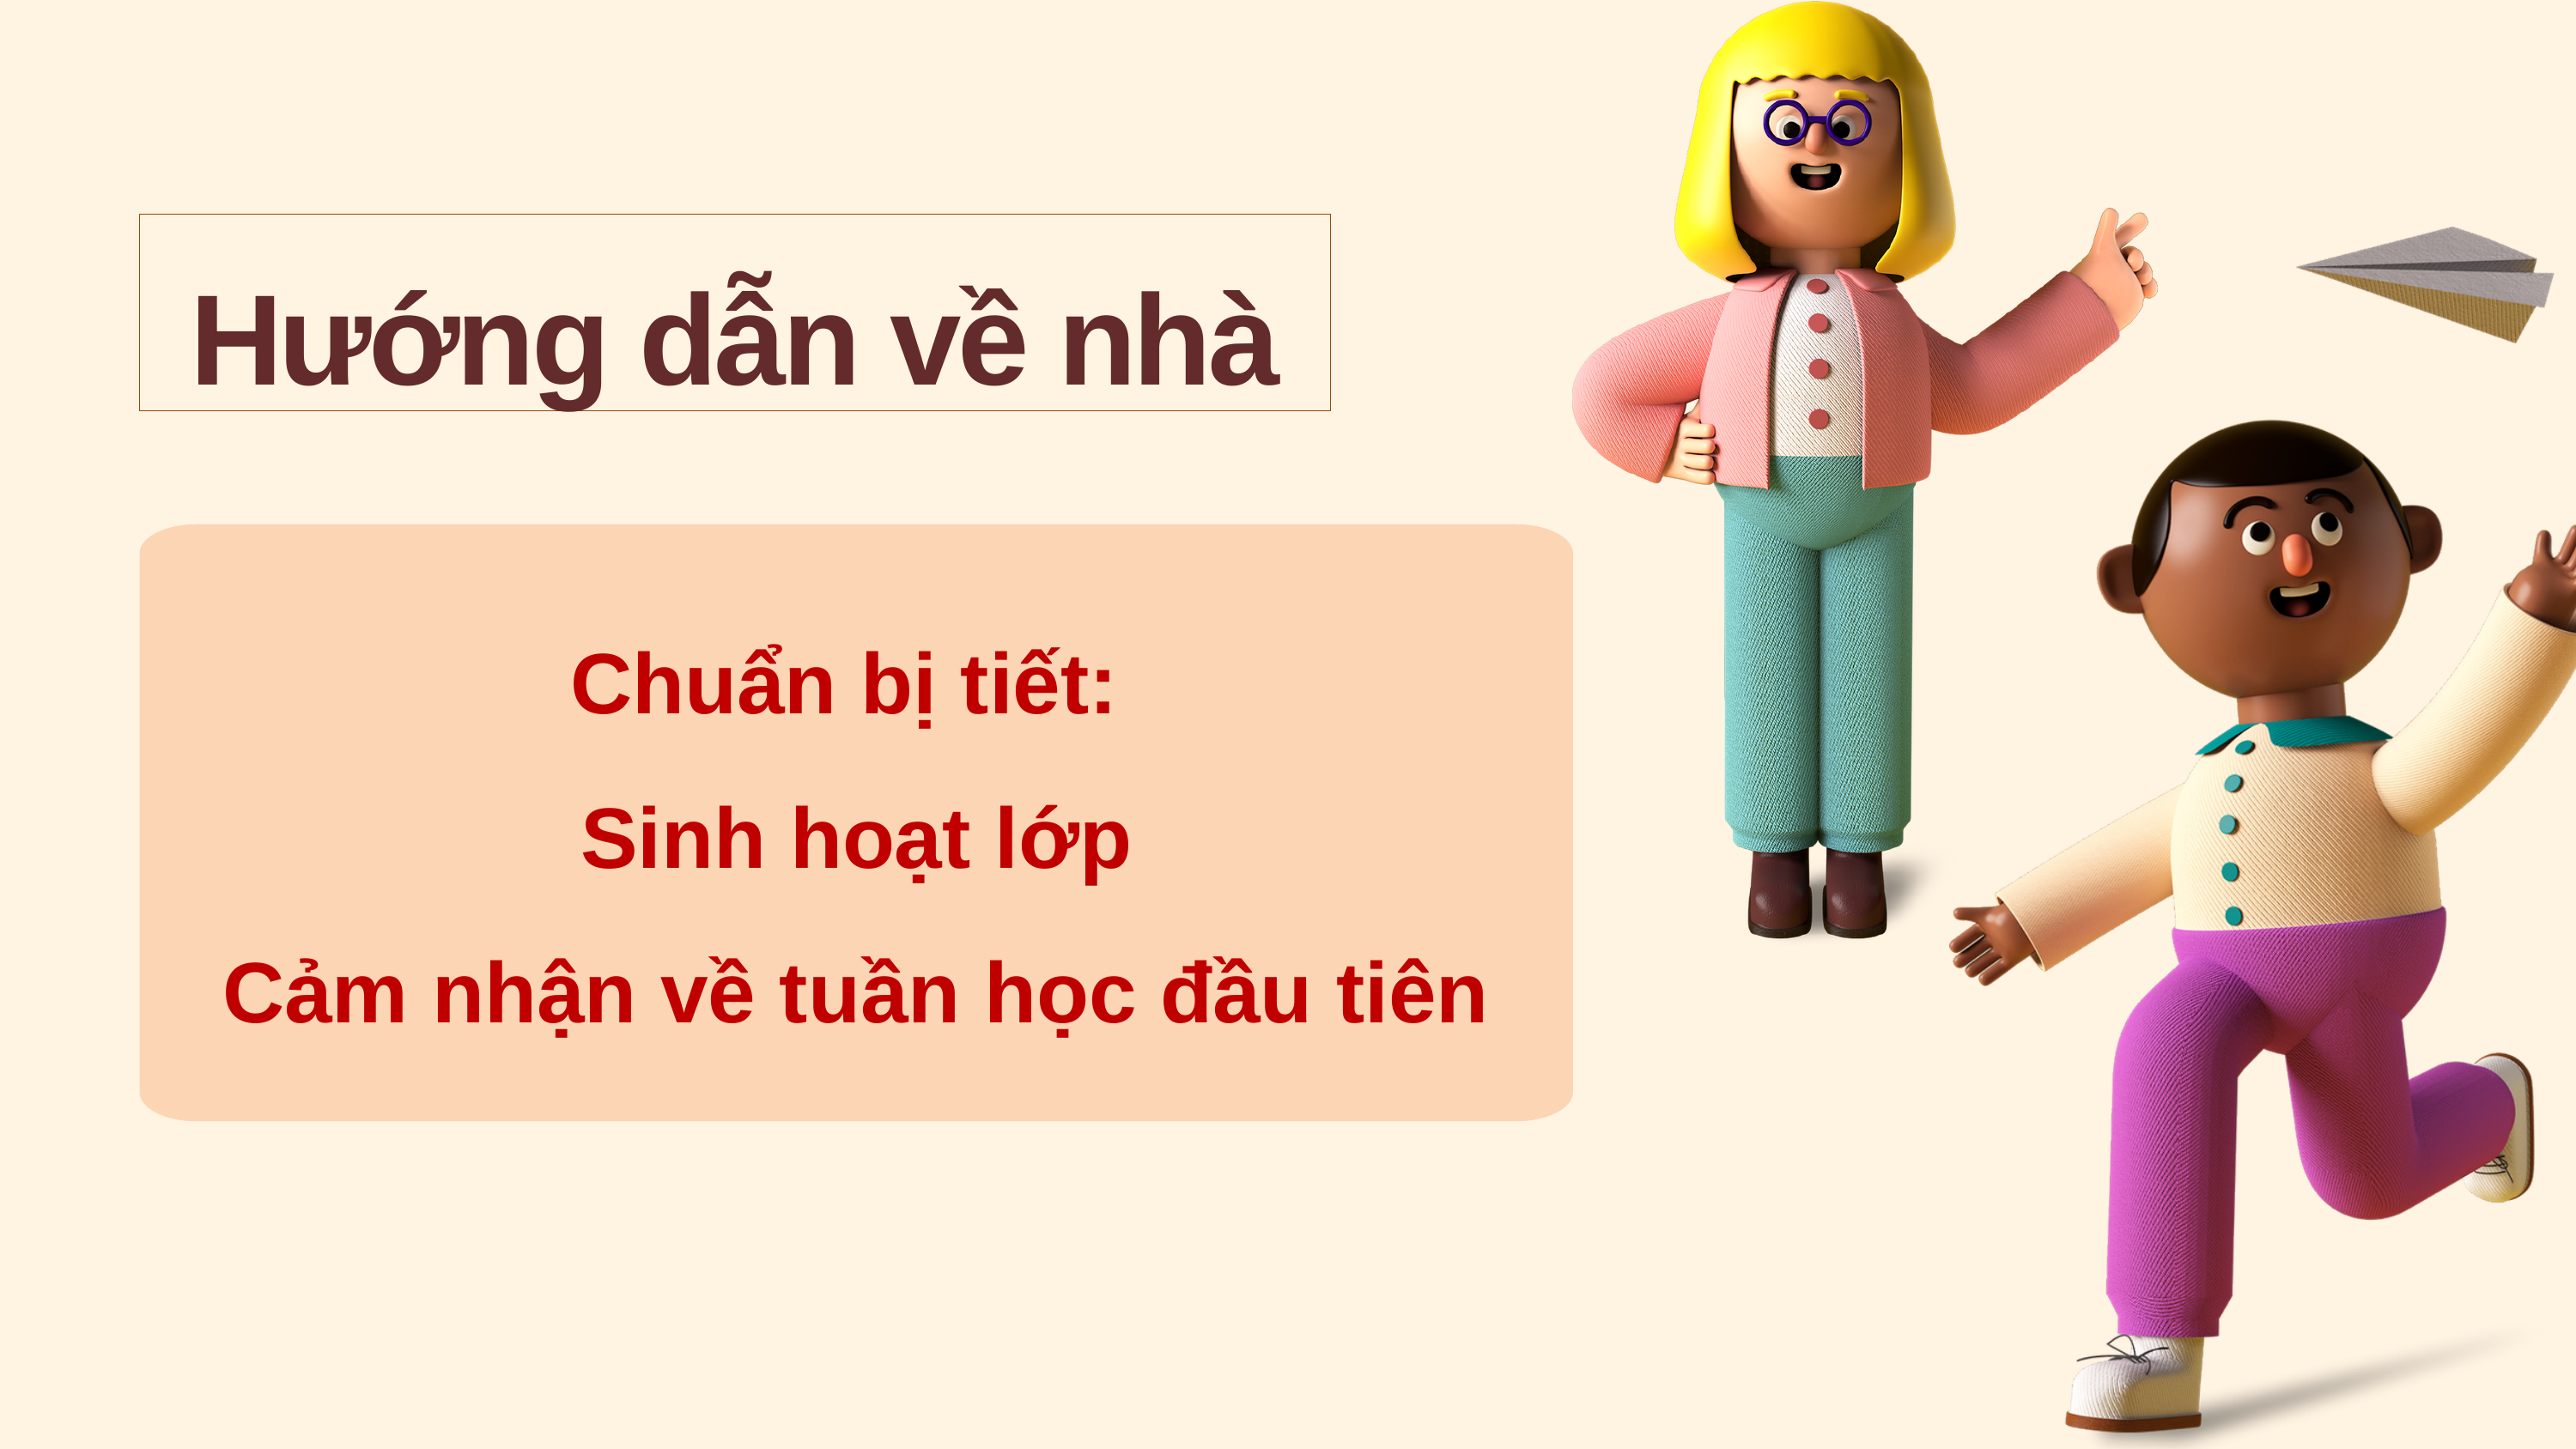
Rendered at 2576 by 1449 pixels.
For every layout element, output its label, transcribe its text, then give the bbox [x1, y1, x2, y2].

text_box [139, 524, 1574, 1122]
picture [1572, 1, 2576, 1449]
text_box Hướng dẫn về nhà [139, 214, 1331, 411]
